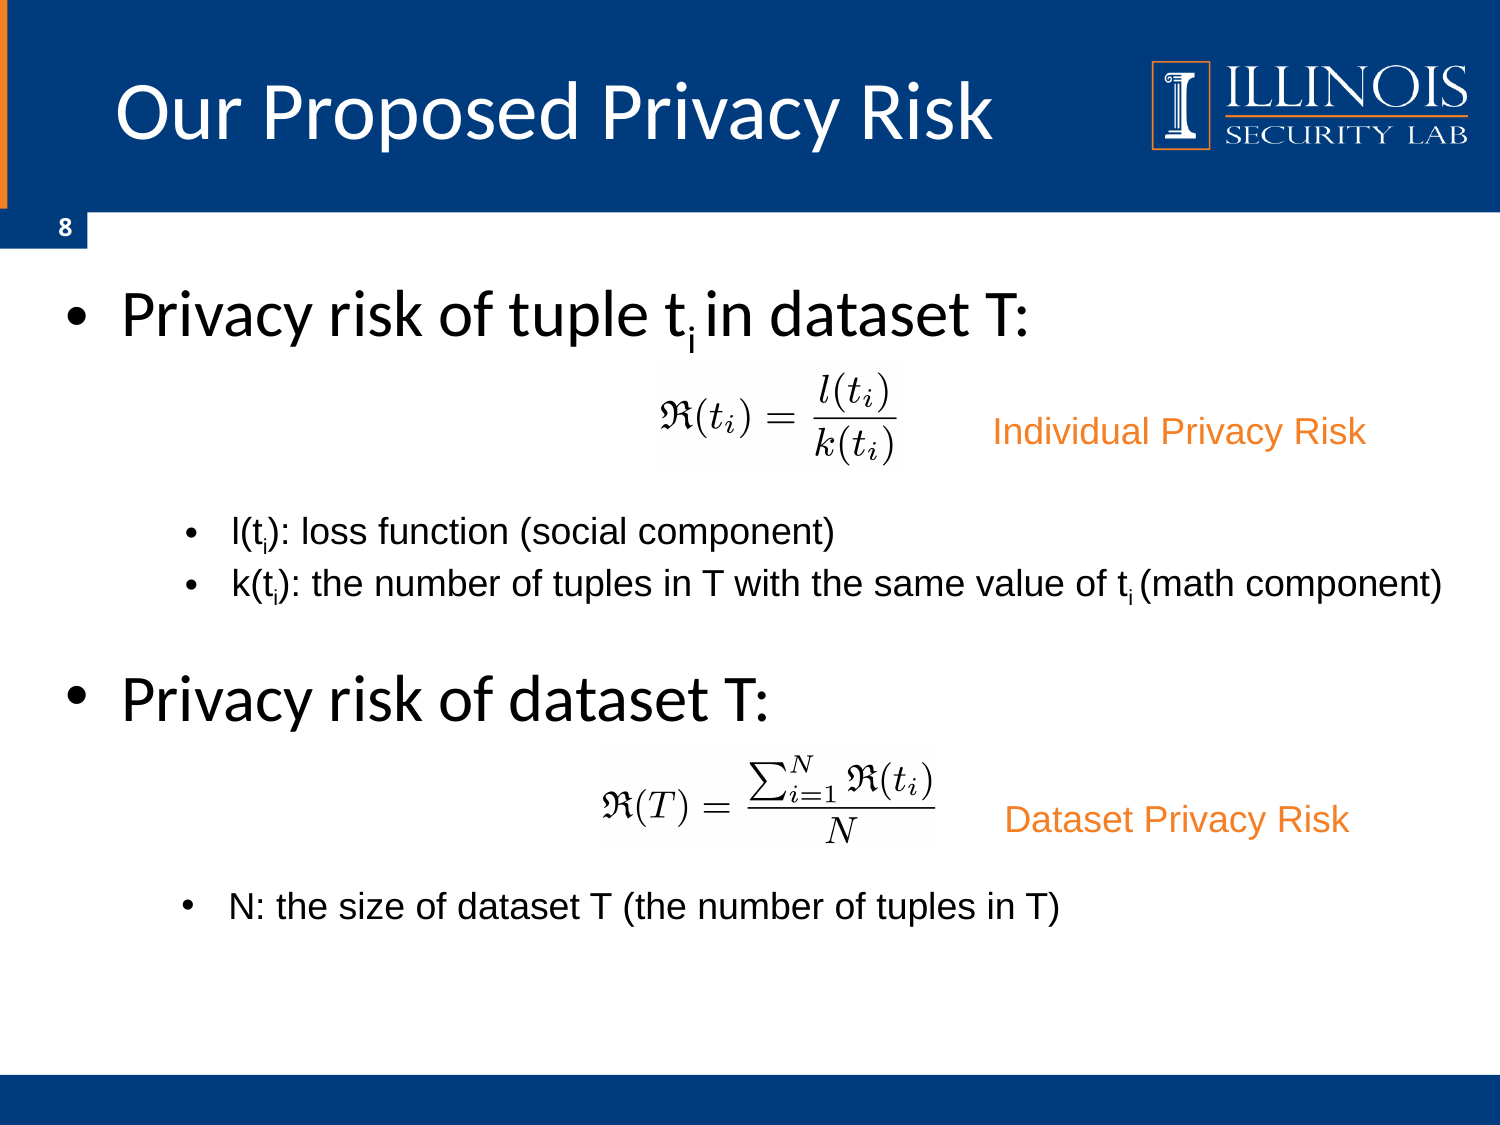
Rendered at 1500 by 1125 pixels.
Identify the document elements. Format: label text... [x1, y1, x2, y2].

picture [599, 749, 938, 849]
list Privacy risk of tuple ti in dataset T: Privacy risk of dataset T: [50, 262, 1487, 1000]
text_box Individual Privacy Risk [977, 399, 1392, 460]
text_box l(ti): loss function (social component) k(ti): the number of tuples in T with the same value of ti (math component) [170, 499, 1458, 662]
slide_number 8 [0, 208, 88, 249]
title Our Proposed Privacy Risk [100, 24, 1350, 188]
text_box Dataset Privacy Risk [989, 787, 1365, 848]
picture [1350, 53, 1475, 157]
text_box N: the size of dataset T (the number of tuples in T) [166, 874, 1077, 935]
picture [658, 362, 901, 470]
